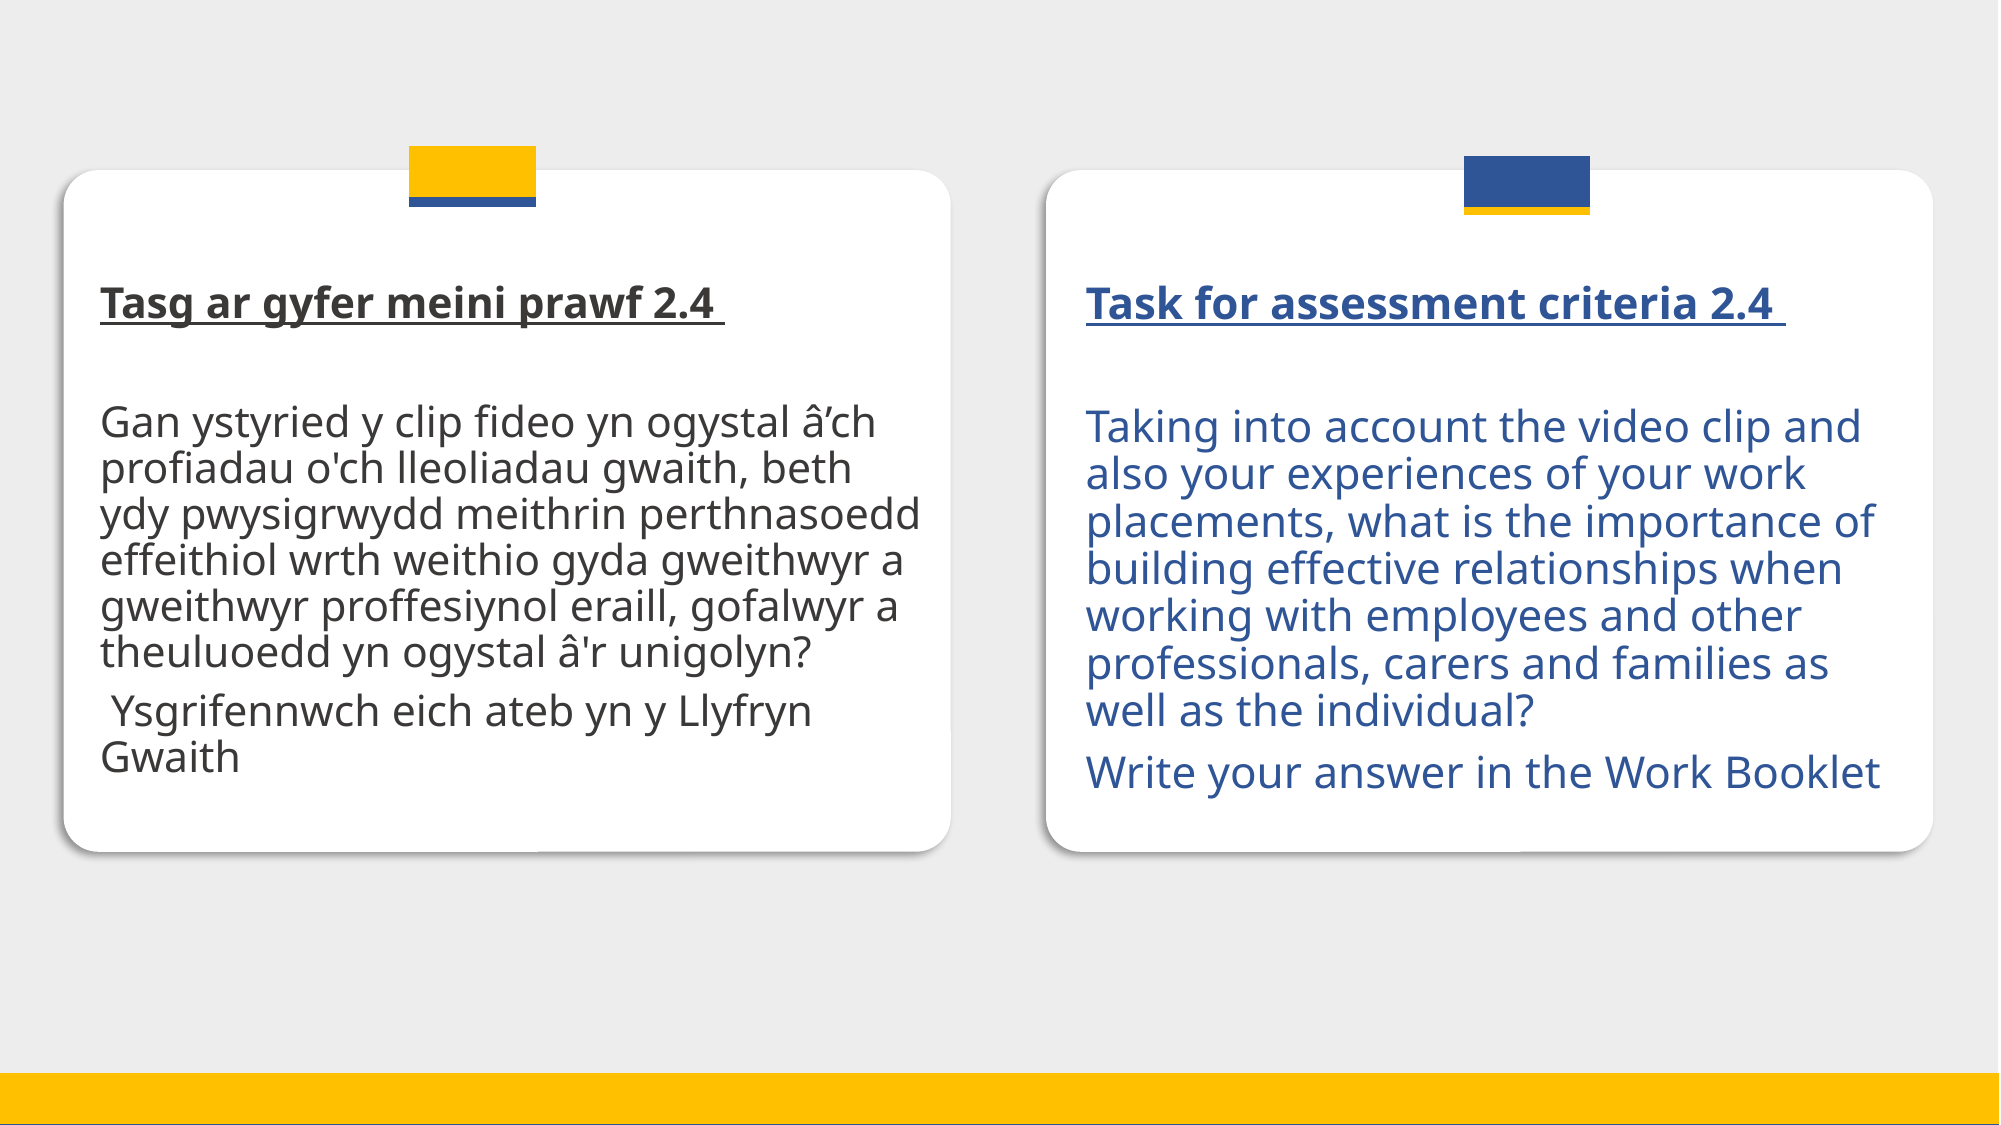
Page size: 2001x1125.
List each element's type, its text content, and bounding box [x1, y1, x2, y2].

list Tasg ar gyfer meini prawf 2.4 Gan ystyried y clip fideo yn ogystal â’ch profiadau o'ch lleoliadau gwaith, beth ydy pwysigrwydd meithrin perthnasoedd effeithiol wrth weithio gyda gweithwyr a gweithwyr proffesiynol eraill, gofalwyr a theuluoedd yn ogystal â'r unigolyn? Ysgrifennwch eich ateb yn y Llyfryn Gwaith [84, 274, 939, 832]
list Task for assessment criteria 2.4 Taking into account the video clip and also your experiences of your work placements, what is the importance of building effective relationships when working with employees and other professionals, carers and families as well as the individual? Write your answer in the Work Booklet [1070, 274, 1916, 832]
